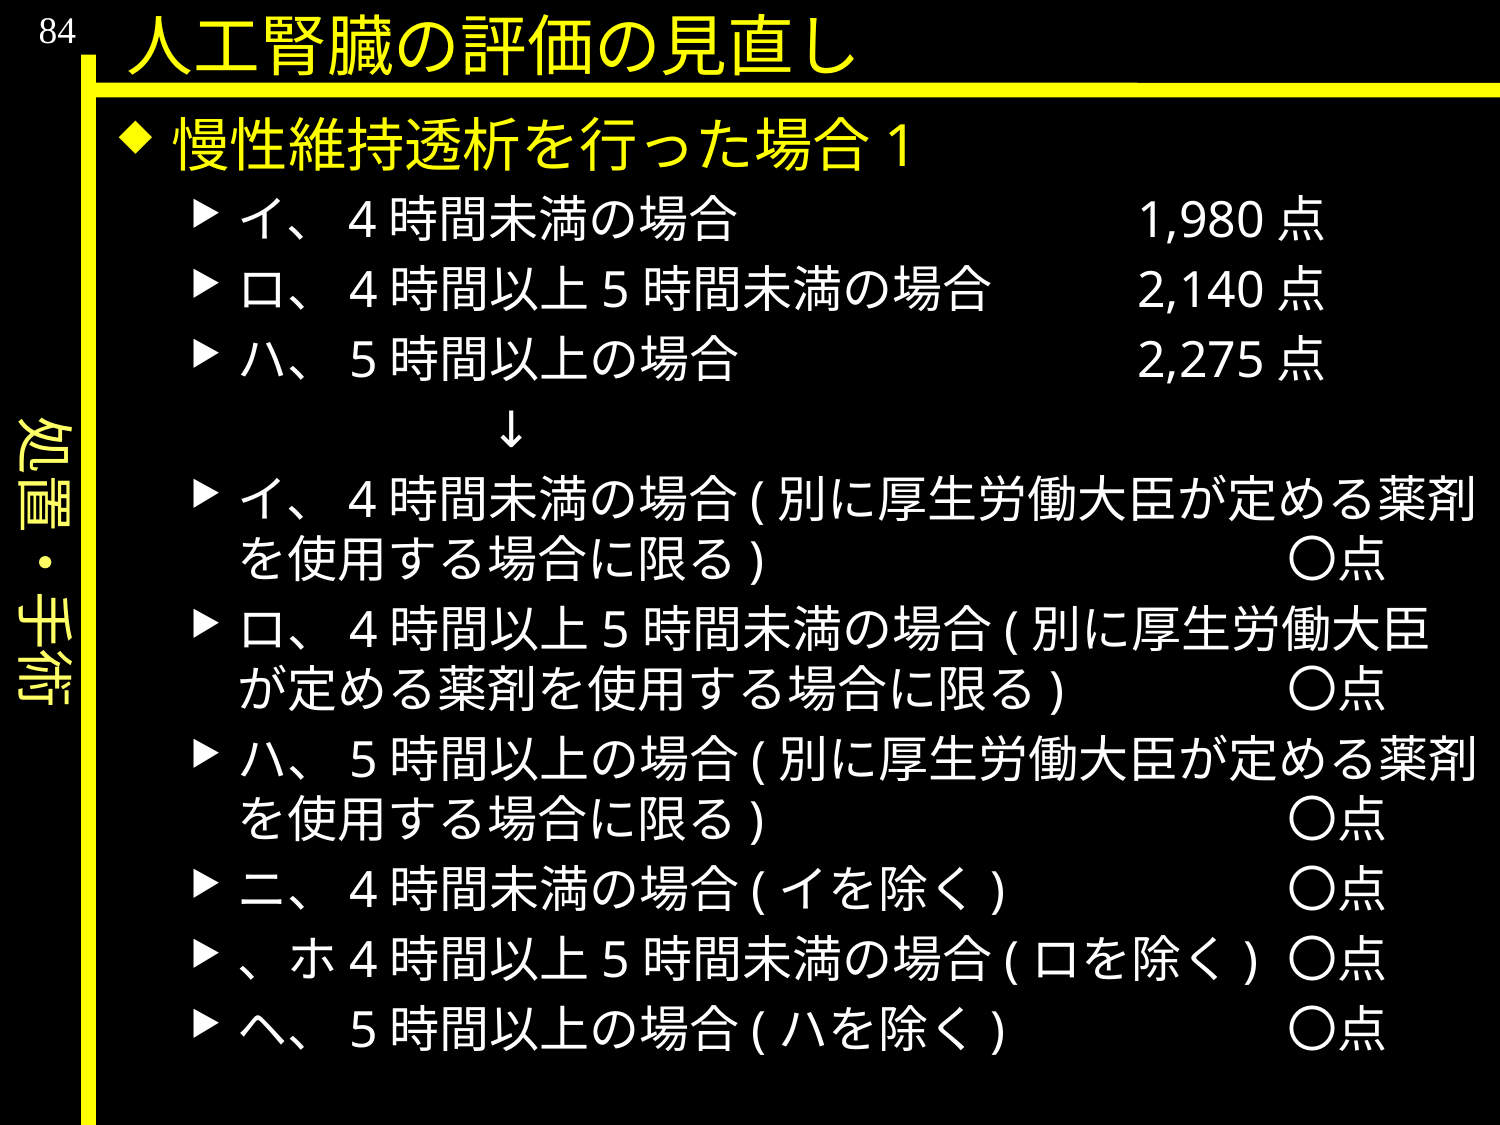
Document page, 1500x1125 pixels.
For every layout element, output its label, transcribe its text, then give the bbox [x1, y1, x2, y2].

text_box 人工腎臓の評価の見直し [160, 0, 1477, 52]
text_box 84 [23, 0, 160, 59]
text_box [88, 54, 1500, 1125]
text_box 処置・手術 [16, 0, 77, 1125]
